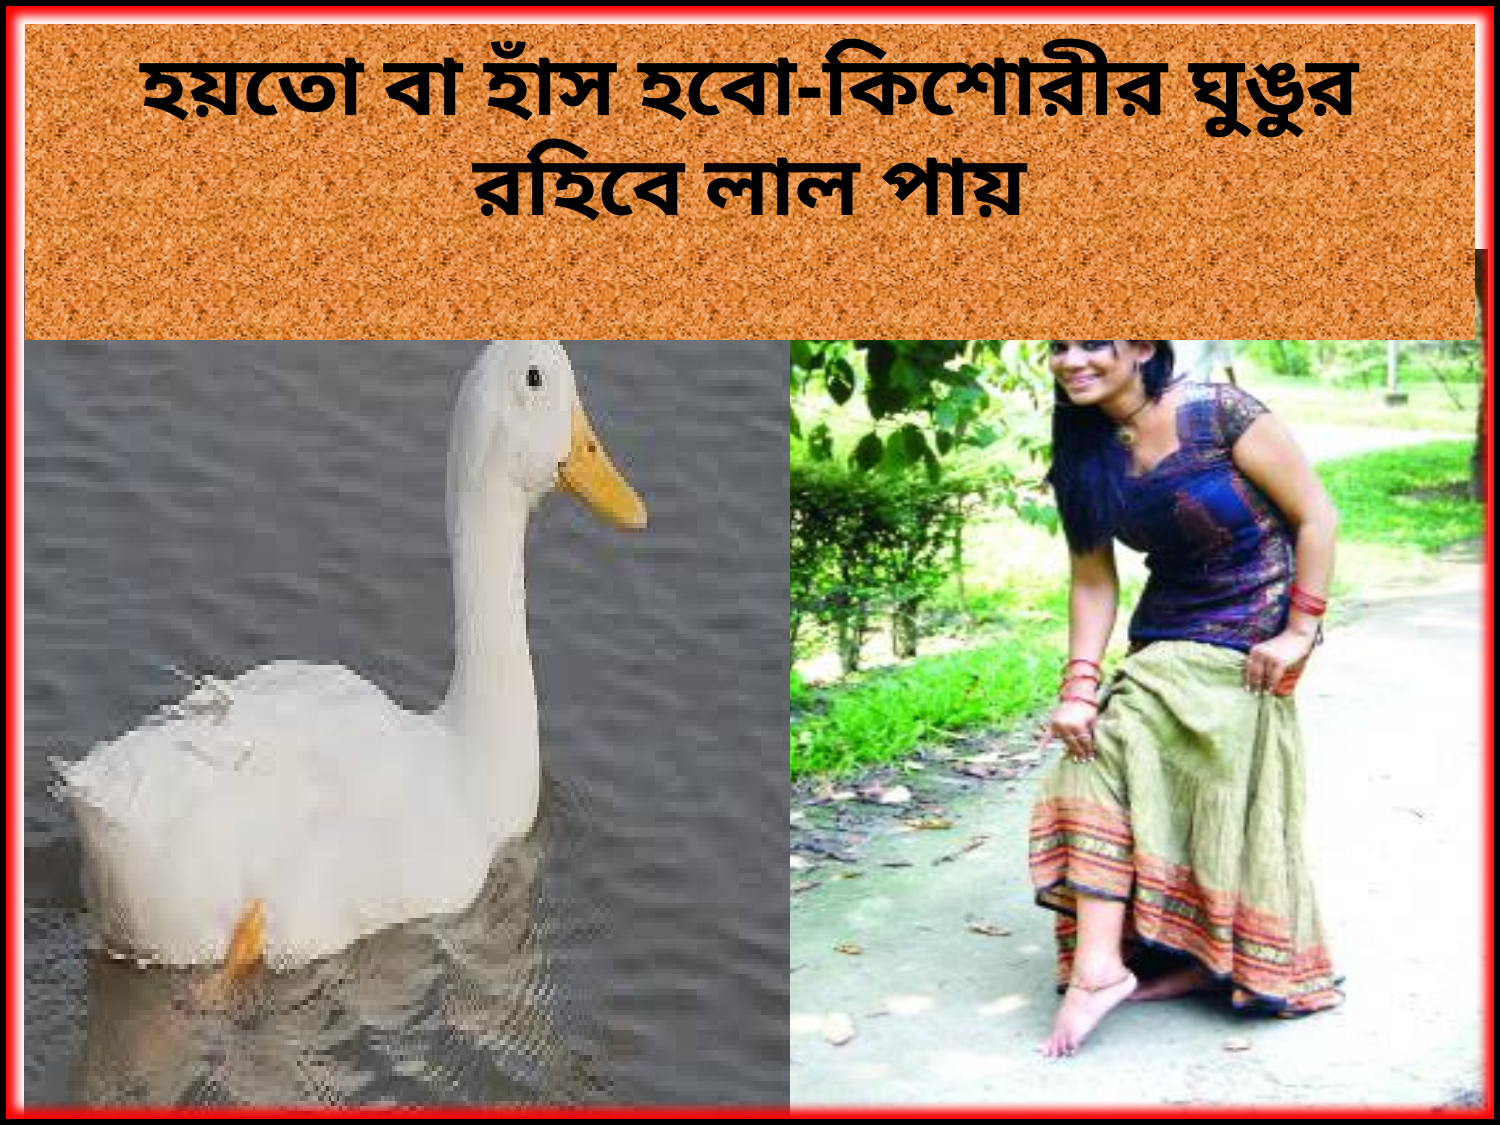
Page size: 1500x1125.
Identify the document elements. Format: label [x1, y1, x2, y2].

text_box [0, 0, 1500, 1125]
picture [24, 249, 1488, 1125]
